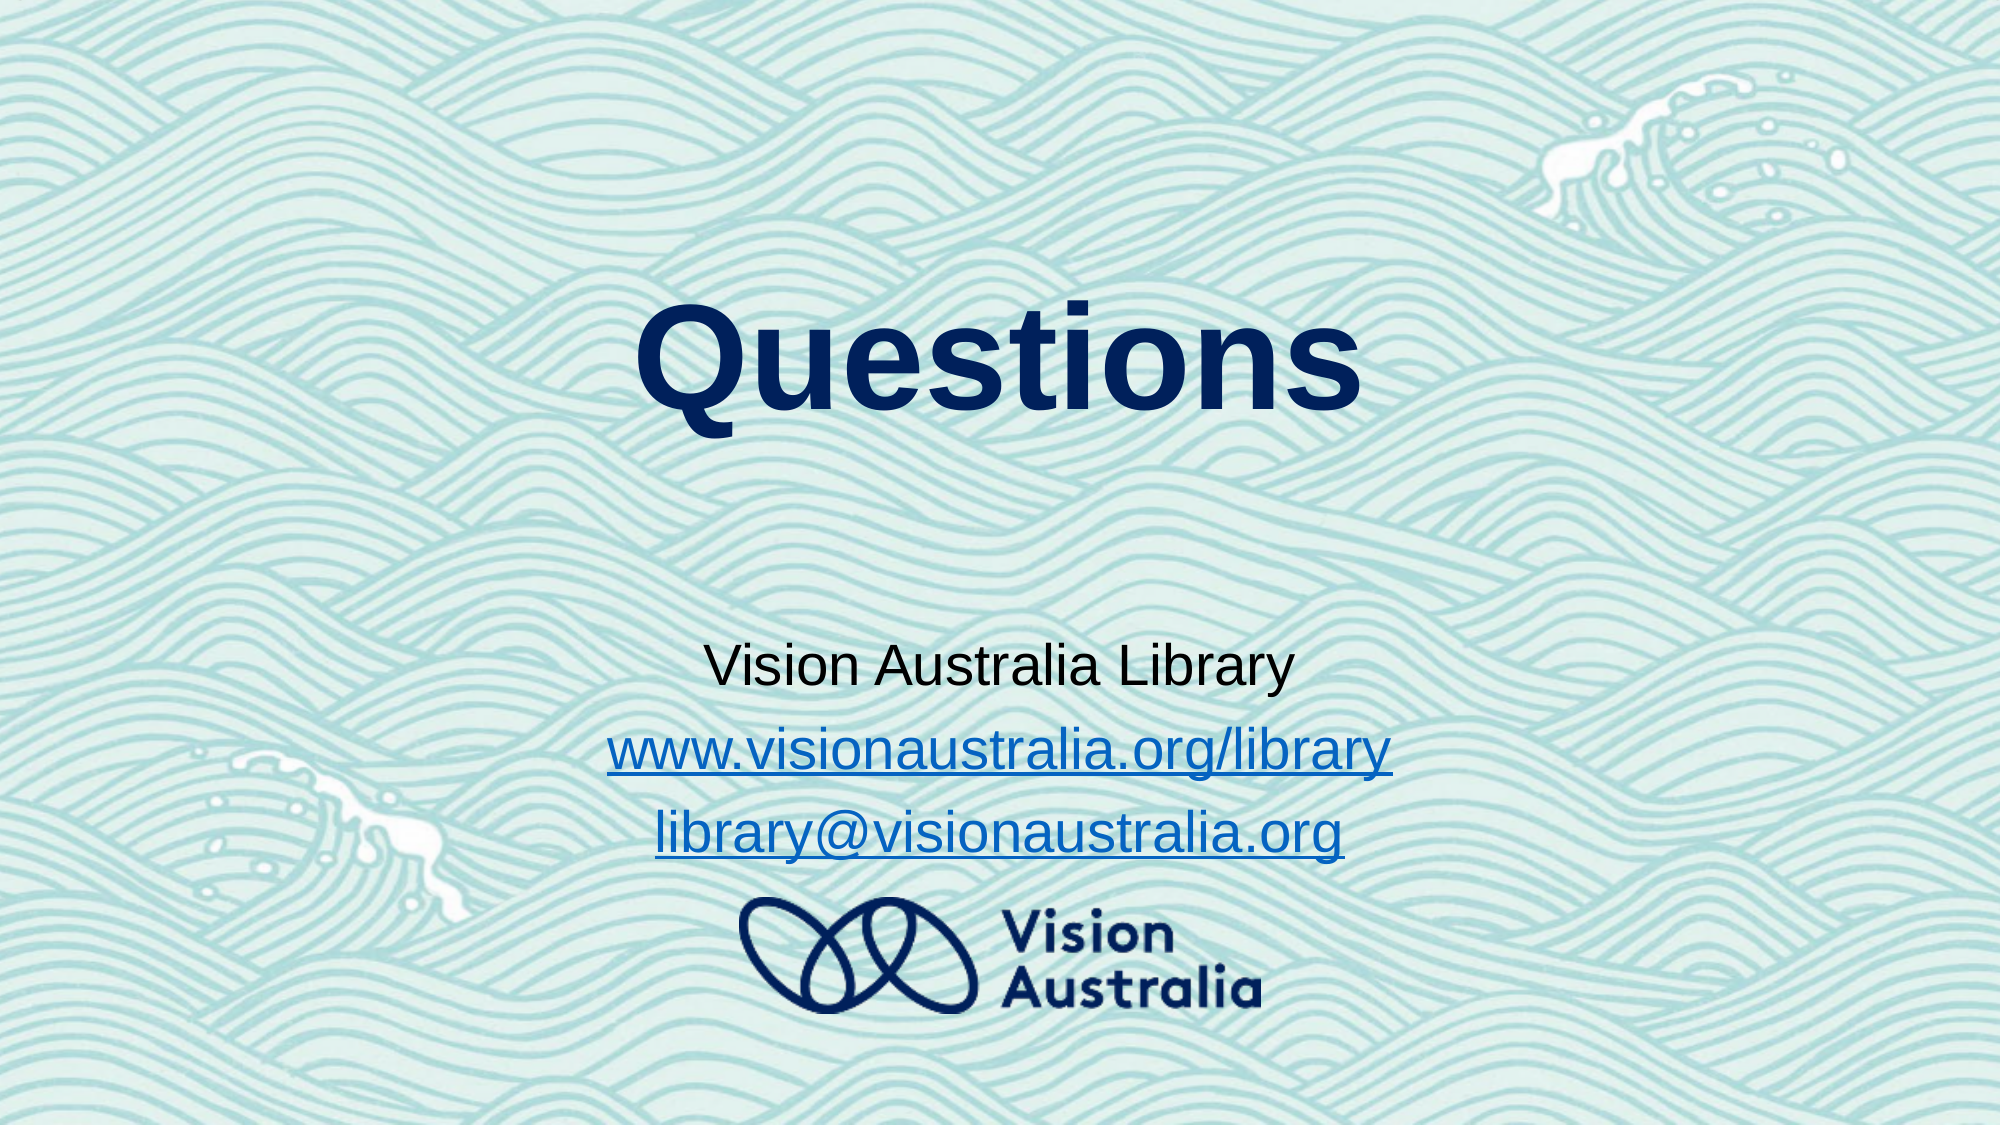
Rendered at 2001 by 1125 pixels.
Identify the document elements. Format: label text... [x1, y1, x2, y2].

list Vision Australia Library www.visionaustralia.org/library library@visionaustralia.org [137, 627, 1863, 1014]
title Questions [137, 252, 1863, 470]
picture [739, 897, 1261, 1014]
